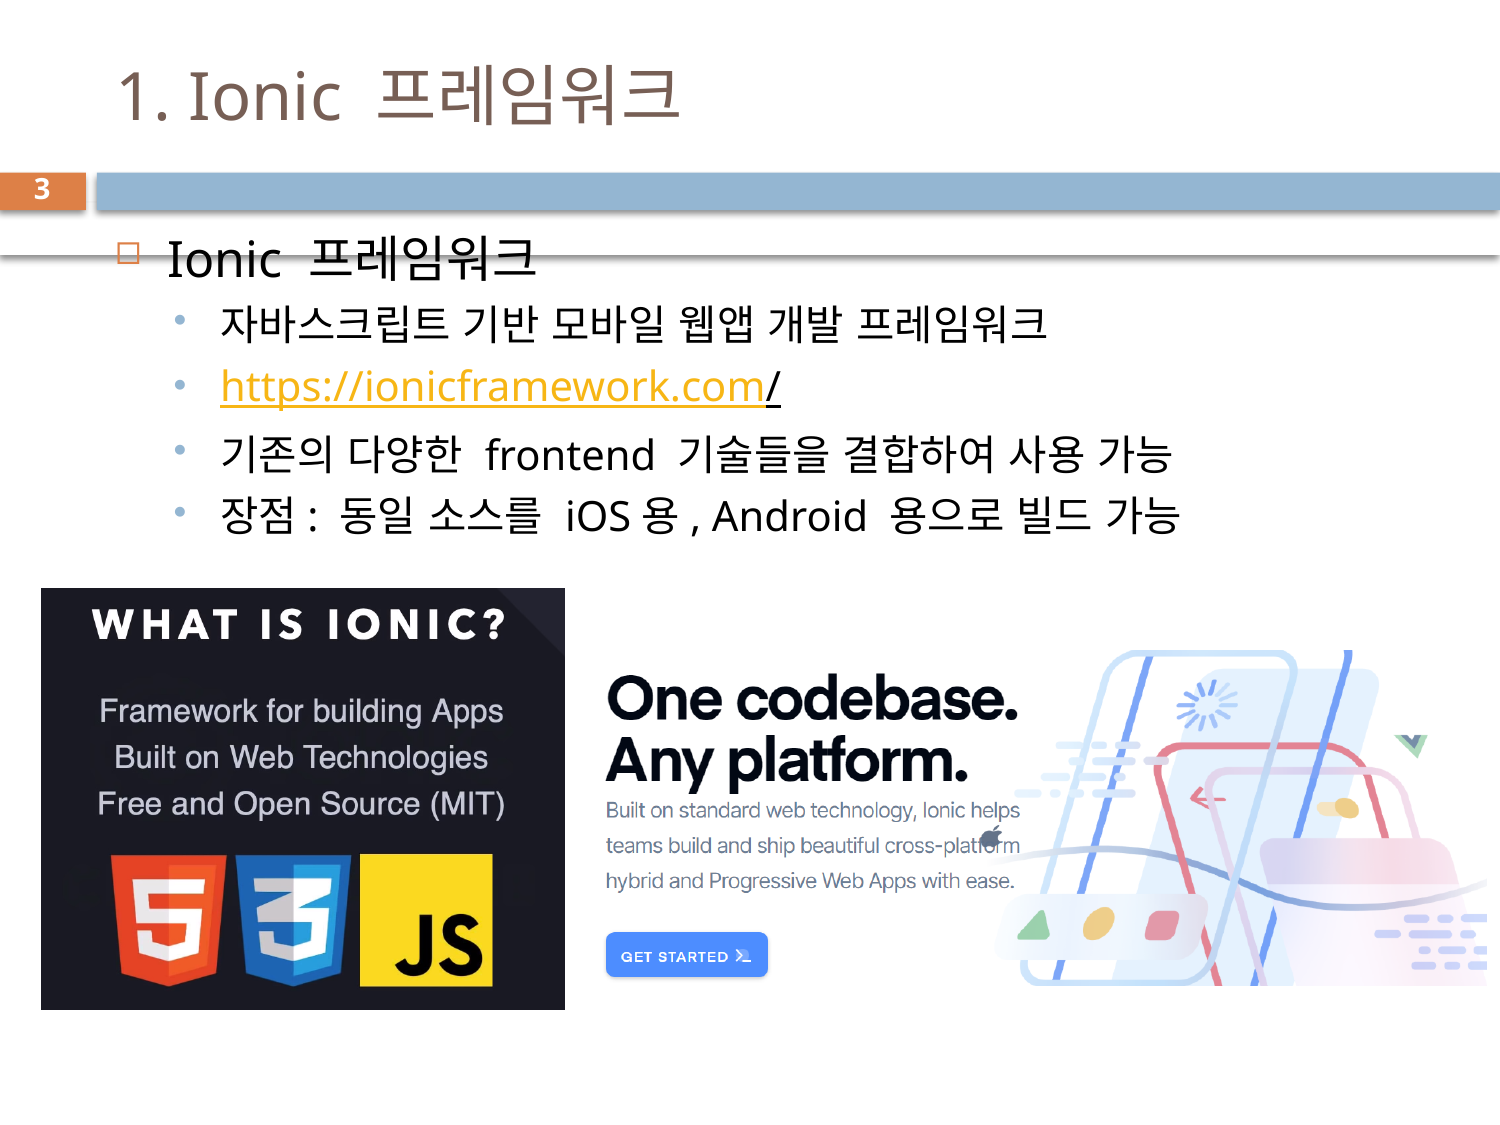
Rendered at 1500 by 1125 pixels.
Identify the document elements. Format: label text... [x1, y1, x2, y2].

slide_number 3 [0, 170, 87, 211]
picture [584, 649, 1487, 986]
title 1. Ionic 프레임워크 [100, 37, 1438, 149]
picture [40, 588, 565, 1011]
list Ionic 프레임워크 자바스크립트 기반 모바일 웹앱 개발 프레임워크 https://ionicframework.com/ 기존의 다양한 frontend 기술들을 결합하여 사용 가능 장점: 동일 소스를 iOS용, Android 용으로 빌드 가능 [100, 219, 1438, 1047]
